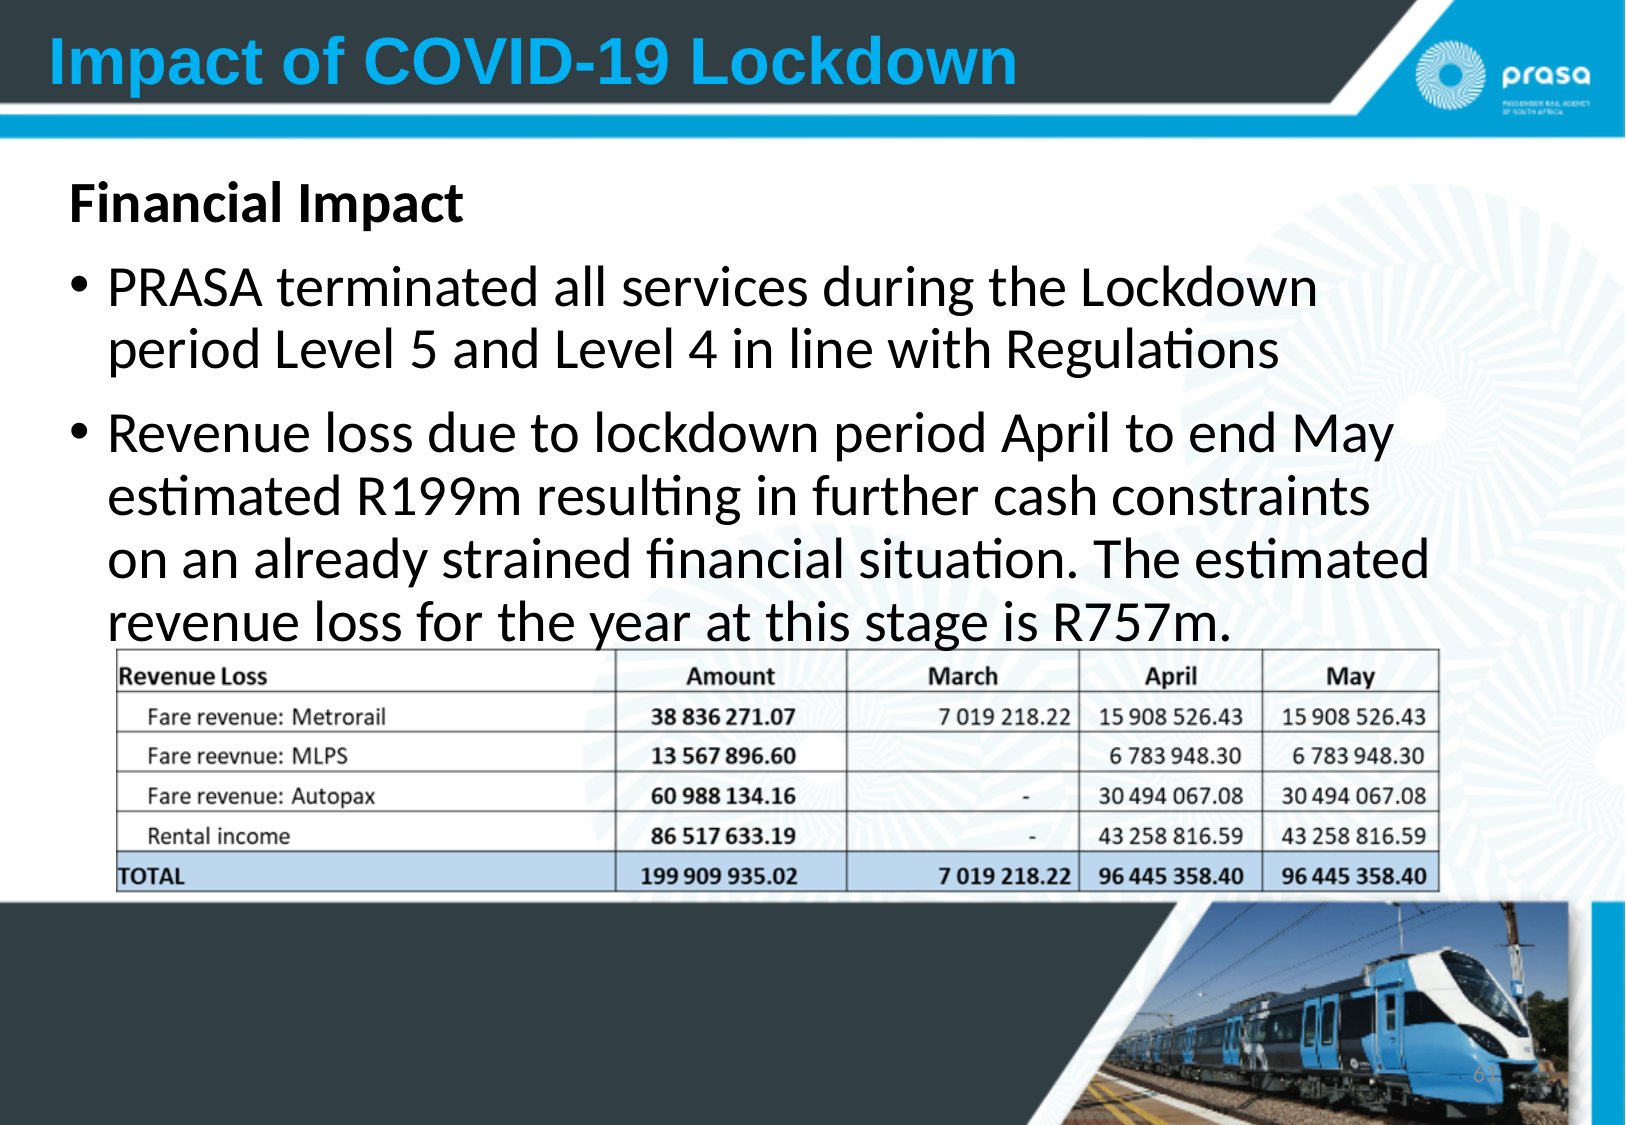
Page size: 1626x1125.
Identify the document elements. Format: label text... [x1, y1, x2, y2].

picture [1563, 101, 1589, 106]
picture [1513, 109, 1535, 114]
picture [1503, 101, 1543, 106]
picture [0, 0, 1625, 1125]
slide_number 61 [1147, 1042, 1514, 1103]
picture [1556, 67, 1570, 84]
list Financial Impact PRASA terminated all services during the Lockdown period Level 5 and Level 4 in line with Regulations Revenue loss due to lockdown period April to end May estimated R199m resulting in further cash constraints on an already strained financial situation. The estimated revenue loss for the year at this stage is R757m. [54, 164, 1457, 879]
picture [1546, 101, 1560, 106]
picture [0, 0, 1454, 116]
picture [1503, 67, 1520, 88]
picture [1538, 109, 1562, 114]
picture [1416, 41, 1485, 110]
title Impact of COVID-19 Lockdown [34, 11, 1148, 114]
picture [1573, 67, 1590, 84]
picture [1523, 67, 1553, 84]
